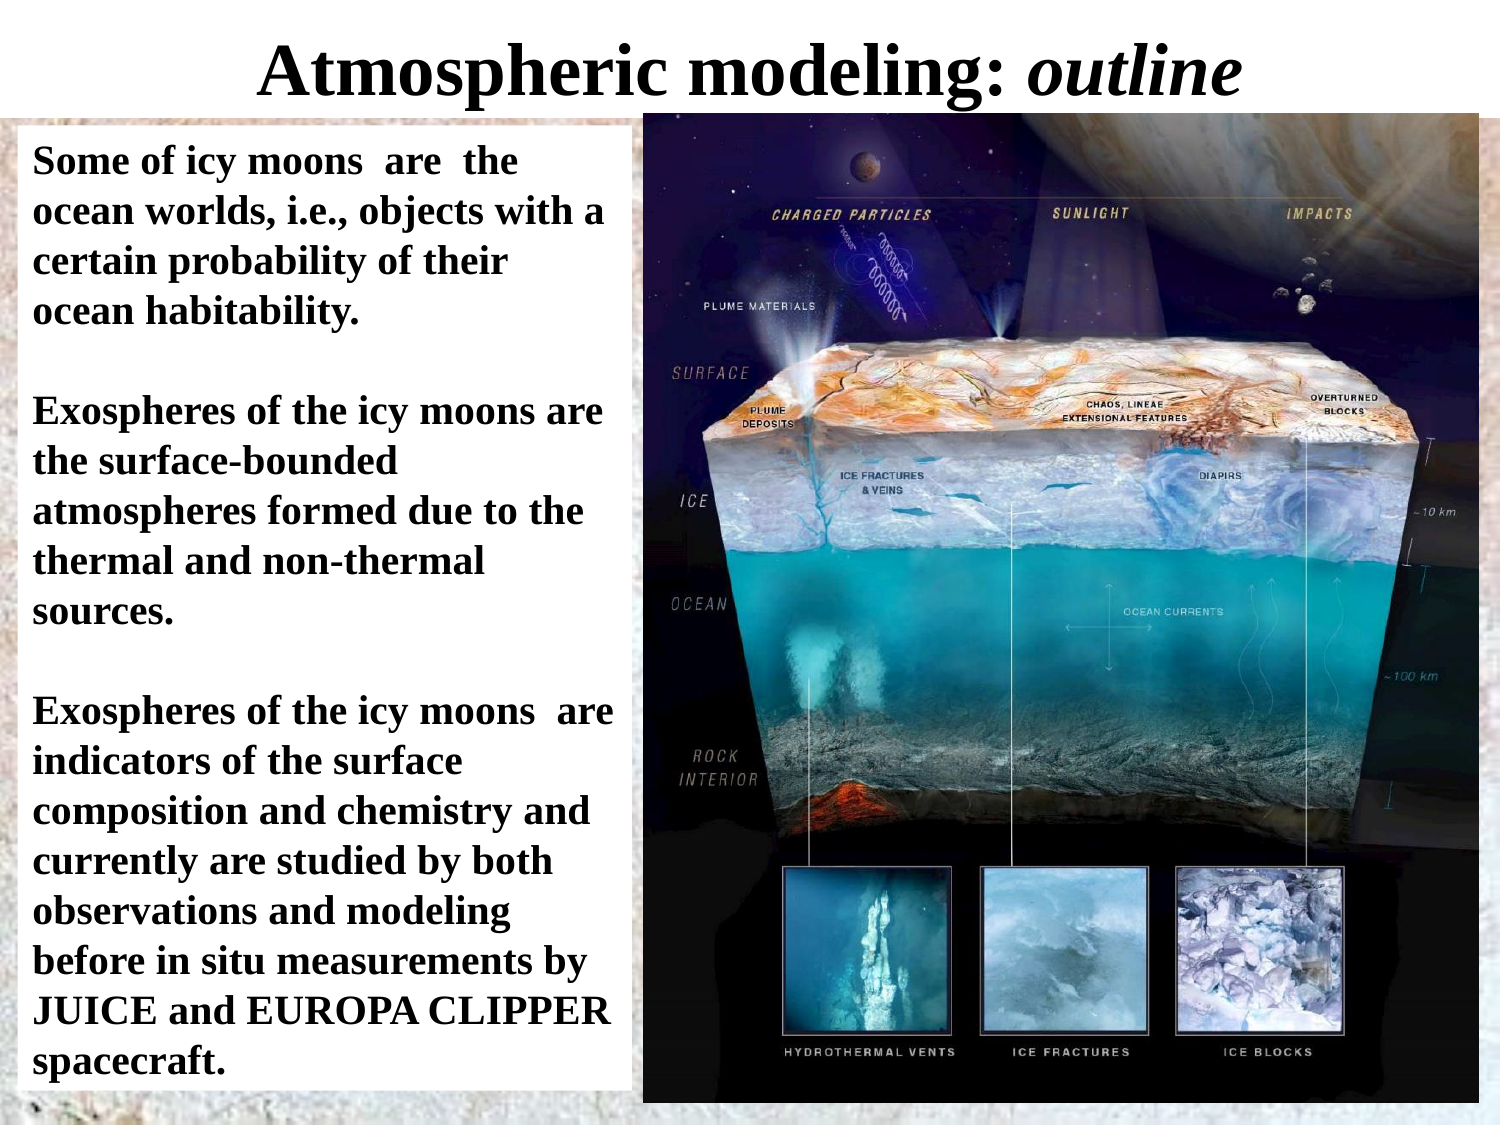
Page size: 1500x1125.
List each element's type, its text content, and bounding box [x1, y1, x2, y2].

text_box Atmospheric modeling: outline [0, 0, 1500, 118]
picture [0, 113, 1500, 1125]
text_box Some of icy moons are the ocean worlds, i.e., objects with a certain probability of their ocean habitability. Exospheres of the icy moons are the surface-bounded atmospheres formed due to the thermal and non-thermal sources. Exospheres of the icy moons are indicators of the surface composition and chemistry and currently are studied by both observations and modeling before in situ measurements by JUICE and EUROPA CLIPPER spacecraft. [17, 125, 632, 1091]
